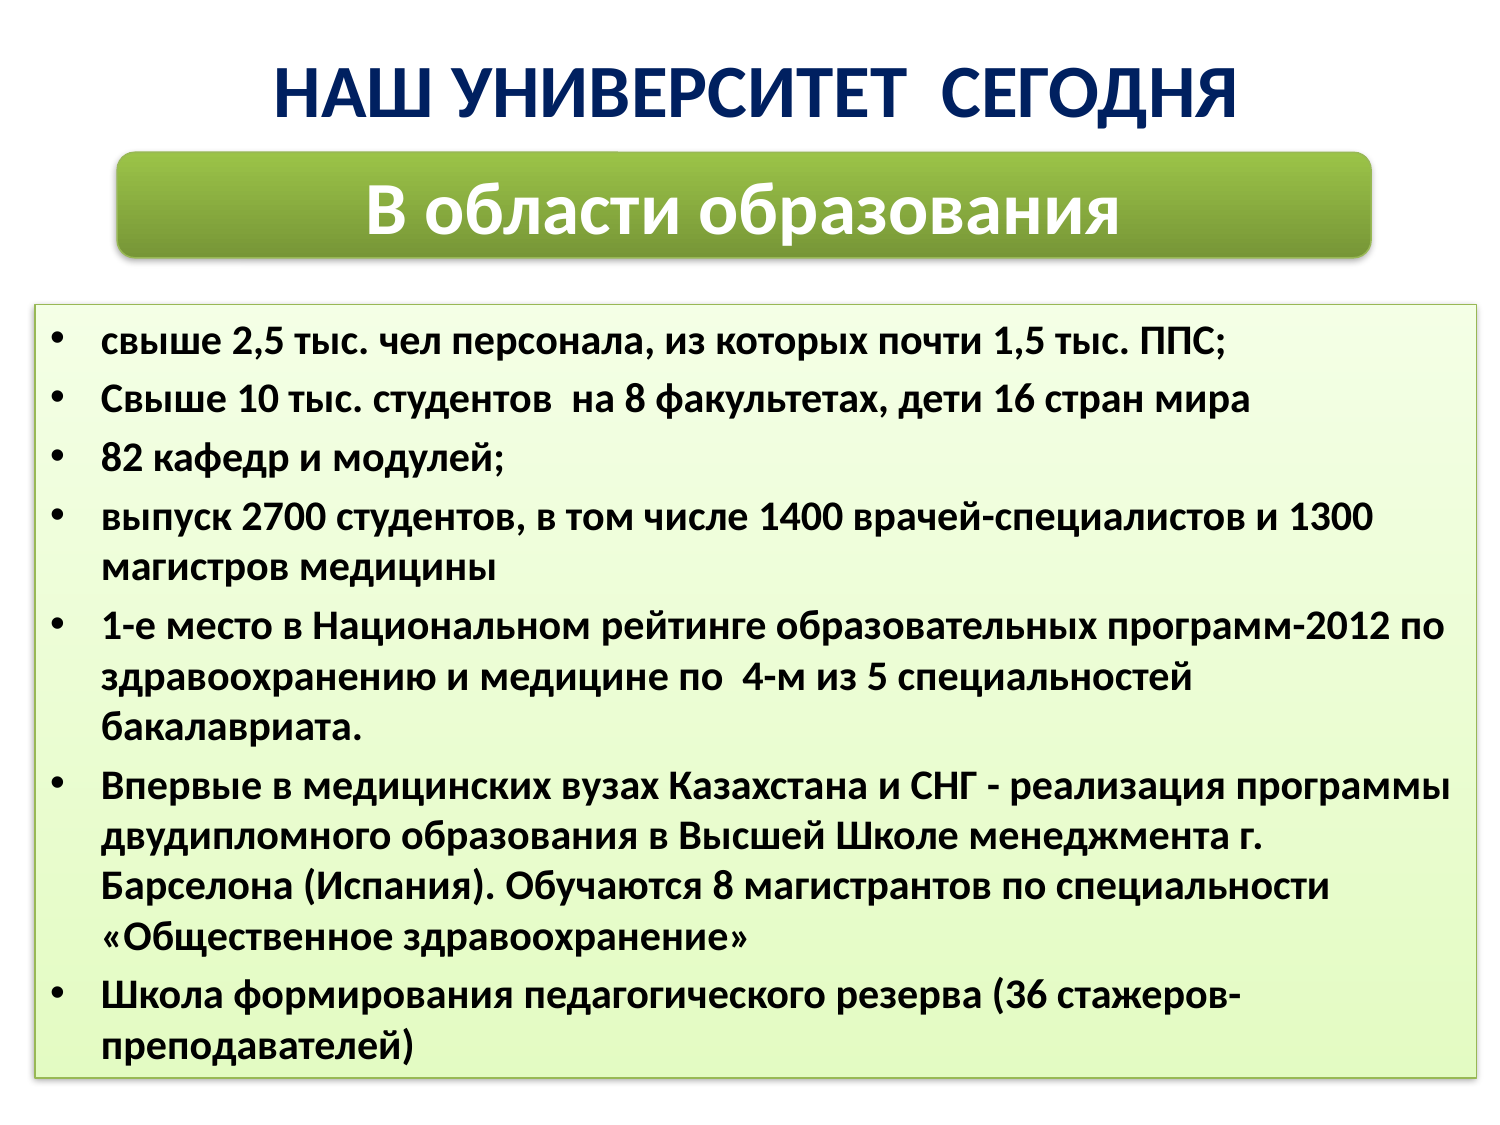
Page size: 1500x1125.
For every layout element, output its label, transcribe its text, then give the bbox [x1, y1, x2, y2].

text_box В области образования [116, 151, 1372, 259]
title НАШ УНИВЕРСИТЕТ СЕГОДНЯ [93, 35, 1437, 141]
list свыше 2,5 тыс. чел персонала, из которых почти 1,5 тыс. ППС; Свыше 10 тыс. студентов на 8 факультетах, дети 16 стран мира 82 кафедр и модулей; выпуск 2700 студентов, в том числе 1400 врачей-специалистов и 1300 магистров медицины 1-е место в Национальном рейтинге образовательных программ-2012 по здравоохранению и медицине по 4-м из 5 специальностей бакалавриата. Впервые в медицинских вузах Казахстана и СНГ - реализация программы двудипломного образования в Высшей Школе менеджмента г. Барселона (Испания). Обучаются 8 магистрантов по специальности «Общественное здравоохранение» Школа формирования педагогического резерва (36 стажеров-преподавателей) [34, 304, 1477, 1079]
